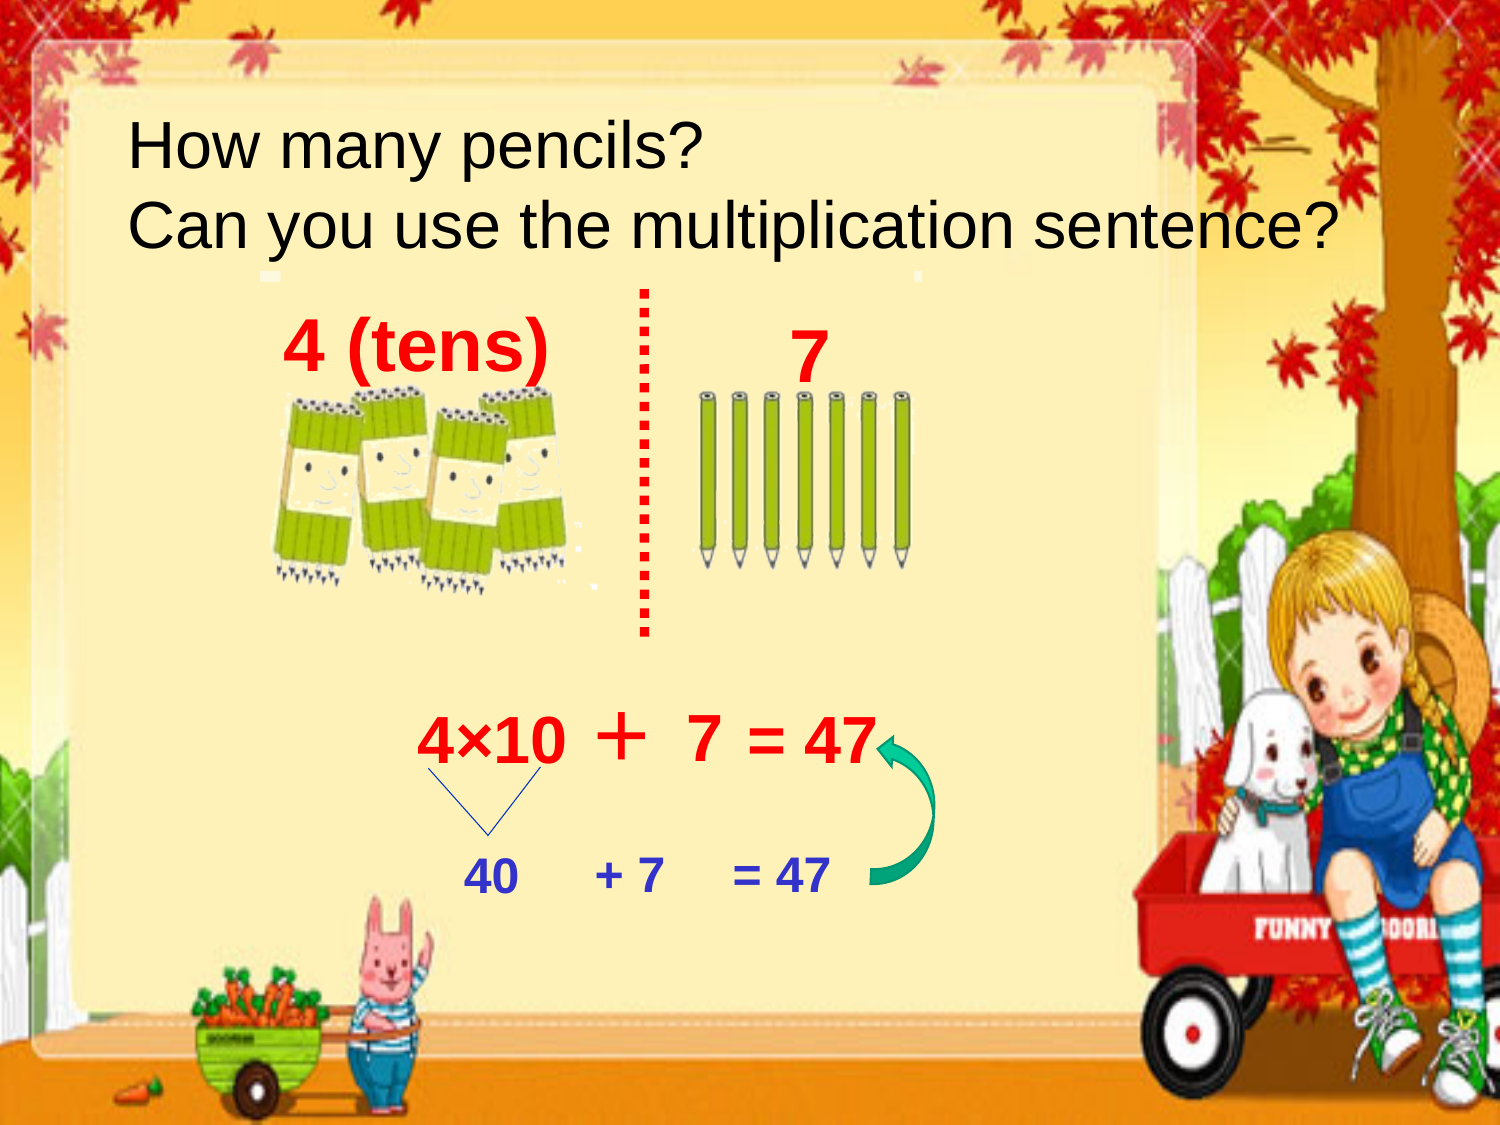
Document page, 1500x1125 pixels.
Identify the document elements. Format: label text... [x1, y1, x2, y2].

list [259, 271, 923, 622]
picture [0, 0, 1500, 1125]
text_box = 47 [717, 834, 847, 910]
text_box = 47 [732, 689, 894, 785]
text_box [487, 766, 541, 837]
text_box How many pencils? Can you use the multiplication sentence? [112, 94, 1357, 270]
text_box 4×10 [403, 689, 583, 785]
text_box [869, 734, 936, 886]
text_box + 7 [579, 834, 681, 910]
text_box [428, 768, 487, 835]
text_box 40 [449, 836, 535, 911]
text_box ＋ 7 [573, 687, 739, 782]
